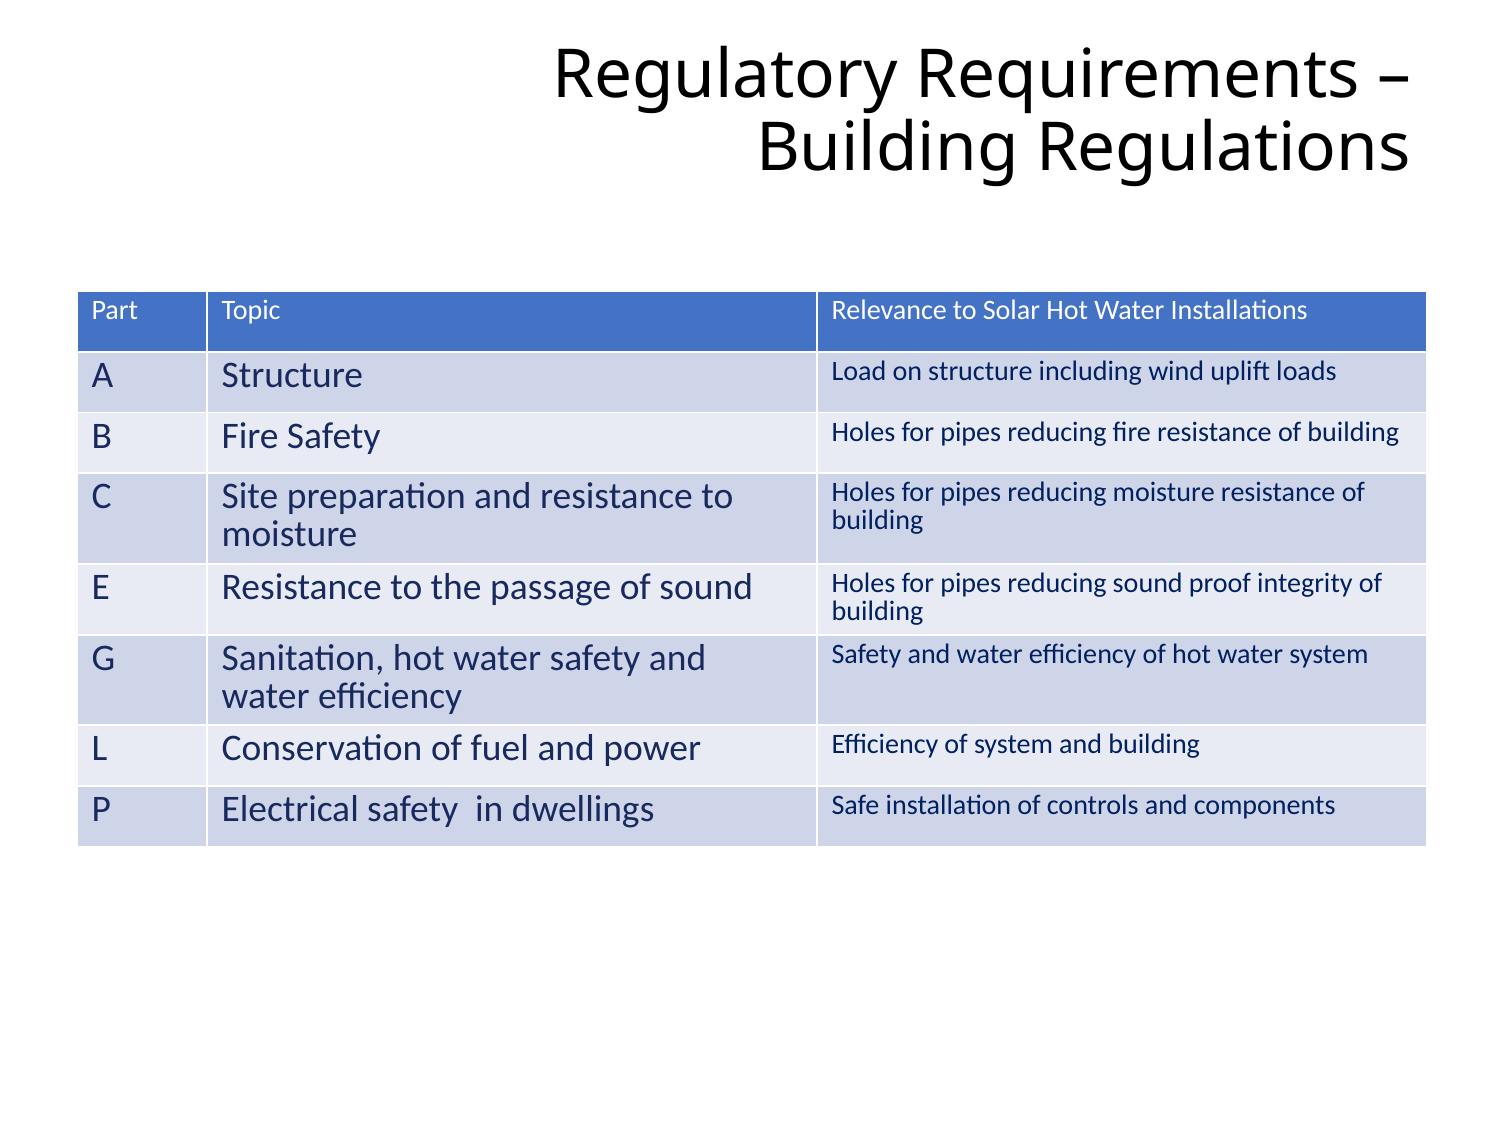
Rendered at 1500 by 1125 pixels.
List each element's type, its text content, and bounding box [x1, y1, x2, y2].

table_cell P [78, 787, 206, 846]
table_cell Holes for pipes reducing moisture resistance of building [818, 474, 1426, 563]
table_cell Sanitation, hot water safety and water efficiency [208, 636, 816, 724]
table_cell B [78, 413, 206, 472]
table_cell A [78, 353, 206, 412]
table_header Topic [208, 292, 816, 351]
table_cell Load on structure including wind uplift loads [818, 353, 1426, 412]
table_cell E [78, 565, 206, 634]
table_cell Structure [208, 353, 816, 412]
table_cell Holes for pipes reducing sound proof integrity of building [818, 565, 1426, 634]
table_cell Efficiency of system and building [818, 726, 1426, 785]
table_cell Resistance to the passage of sound [208, 565, 816, 634]
table_cell L [78, 726, 206, 785]
table_cell G [78, 636, 206, 724]
table_header Part [78, 292, 206, 351]
table_cell Fire Safety [208, 413, 816, 472]
table_cell Safety and water efficiency of hot water system [818, 636, 1426, 724]
table_cell Electrical safety in dwellings [208, 787, 816, 846]
table_cell Conservation of fuel and power [208, 726, 816, 785]
title Regulatory Requirements – Building Regulations [383, 30, 1427, 194]
table_cell Safe installation of controls and components [818, 787, 1426, 846]
table_header Relevance to Solar Hot Water Installations [818, 292, 1426, 351]
table_cell Holes for pipes reducing fire resistance of building [818, 413, 1426, 472]
table_cell Site preparation and resistance to moisture [208, 474, 816, 563]
table_cell C [78, 474, 206, 563]
